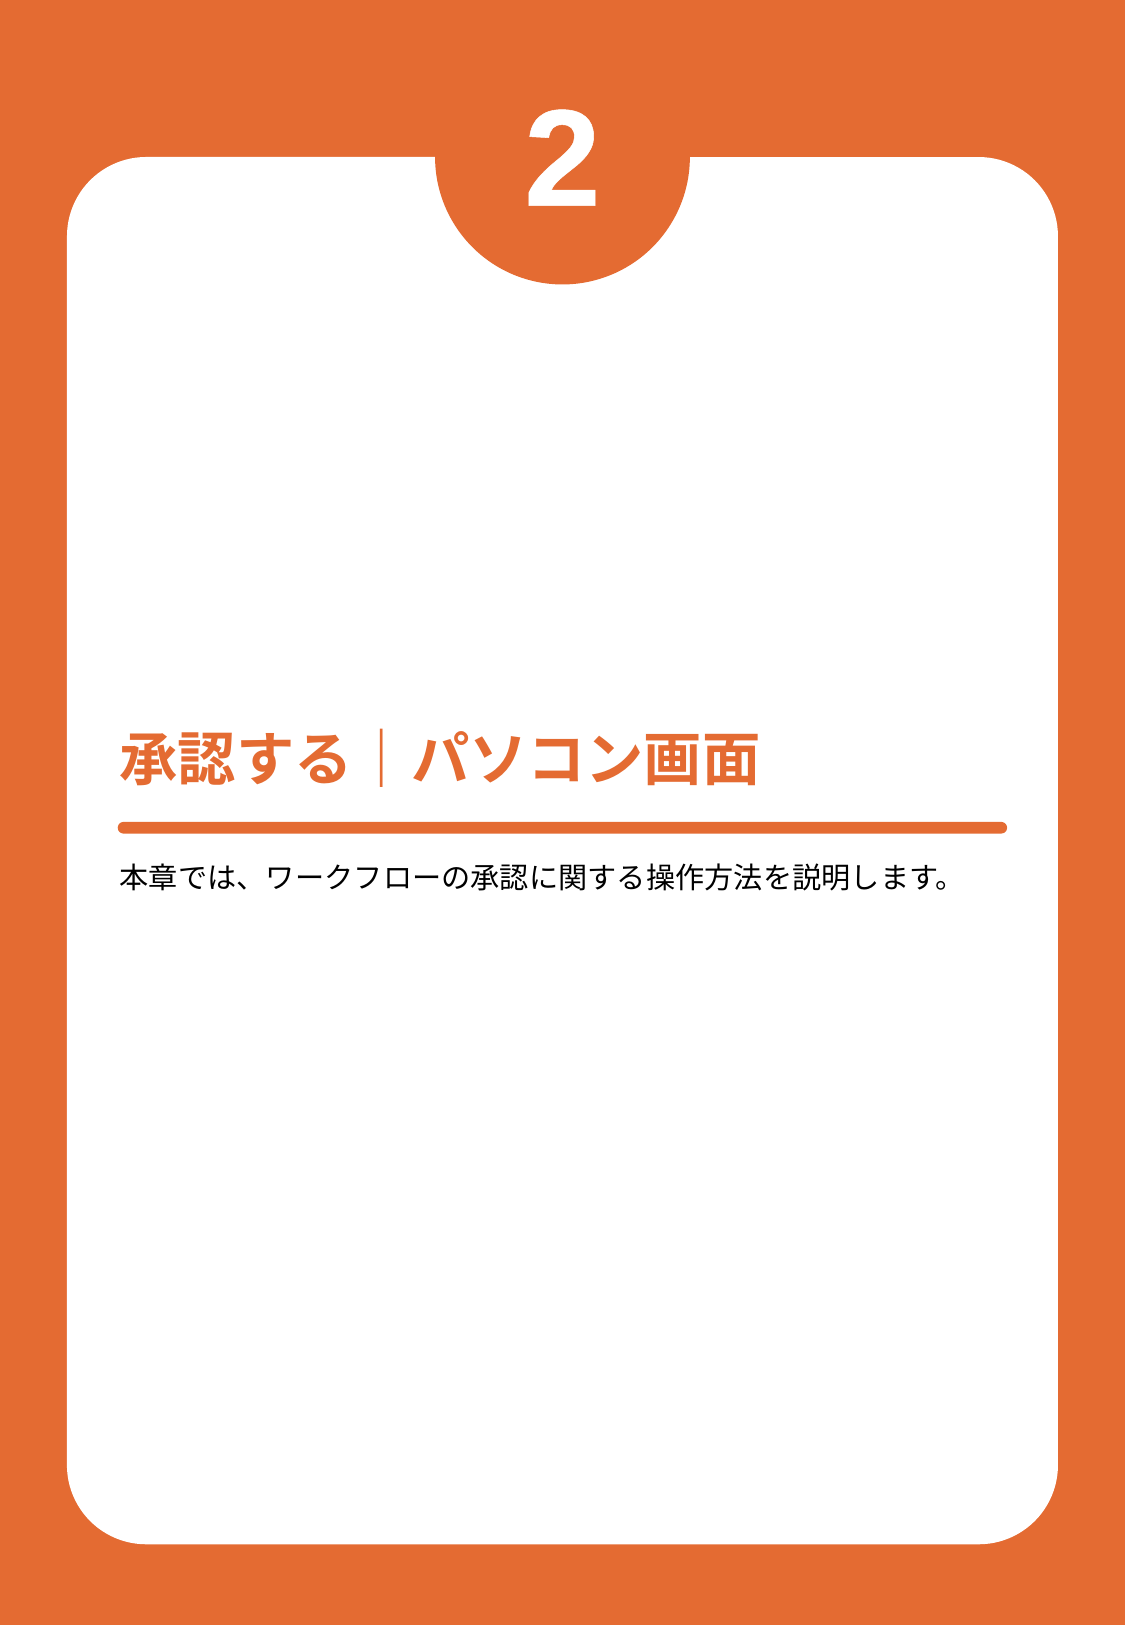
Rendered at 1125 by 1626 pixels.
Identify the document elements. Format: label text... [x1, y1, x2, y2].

text_box [117, 821, 1008, 834]
text_box [64, 154, 1061, 1547]
text_box 2 [442, 36, 683, 278]
text_box 承認する｜パソコン画面 [105, 714, 817, 799]
text_box 本章では、ワークフローの承認に関する操作方法を説明します。 [105, 852, 1020, 902]
